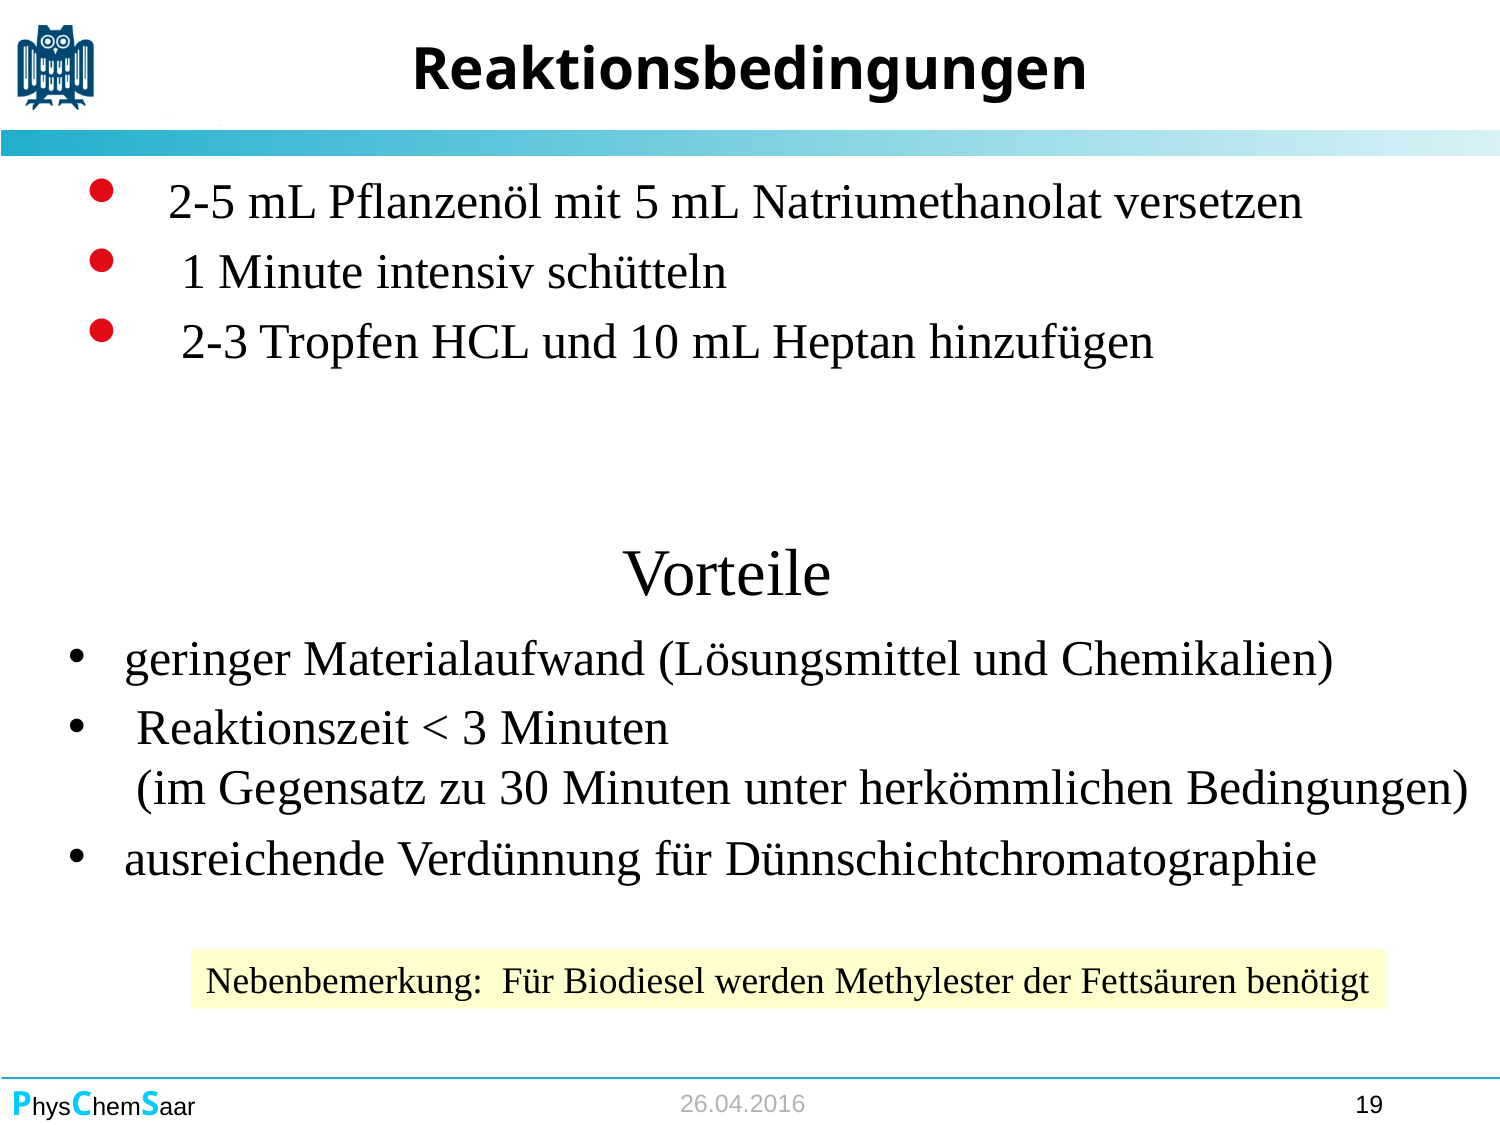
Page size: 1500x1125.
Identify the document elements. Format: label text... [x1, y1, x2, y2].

picture [12, 16, 75, 115]
text_box Vorteile [53, 475, 1403, 663]
text_box geringer Materialaufwand (Lösungsmittel und Chemikalien) Reaktionszeit < 3 Minuten (im Gegensatz zu 30 Minuten unter herkömmlichen Bedingungen) ausreichende Verdünnung für Dünnschichtchromatographie [53, 617, 1500, 913]
title Reaktionsbedingungen [75, 7, 1425, 125]
list 2-5 mL Pflanzenöl mit 5 mL Natriumethanolat versetzen 1 Minute intensiv schütteln 2-3 Tropfen HCL und 10 mL Heptan hinzufügen [75, 161, 1425, 457]
text_box Nebenbemerkung: Für Biodiesel werden Methylester der Fettsäuren benötigt [190, 949, 1386, 1009]
